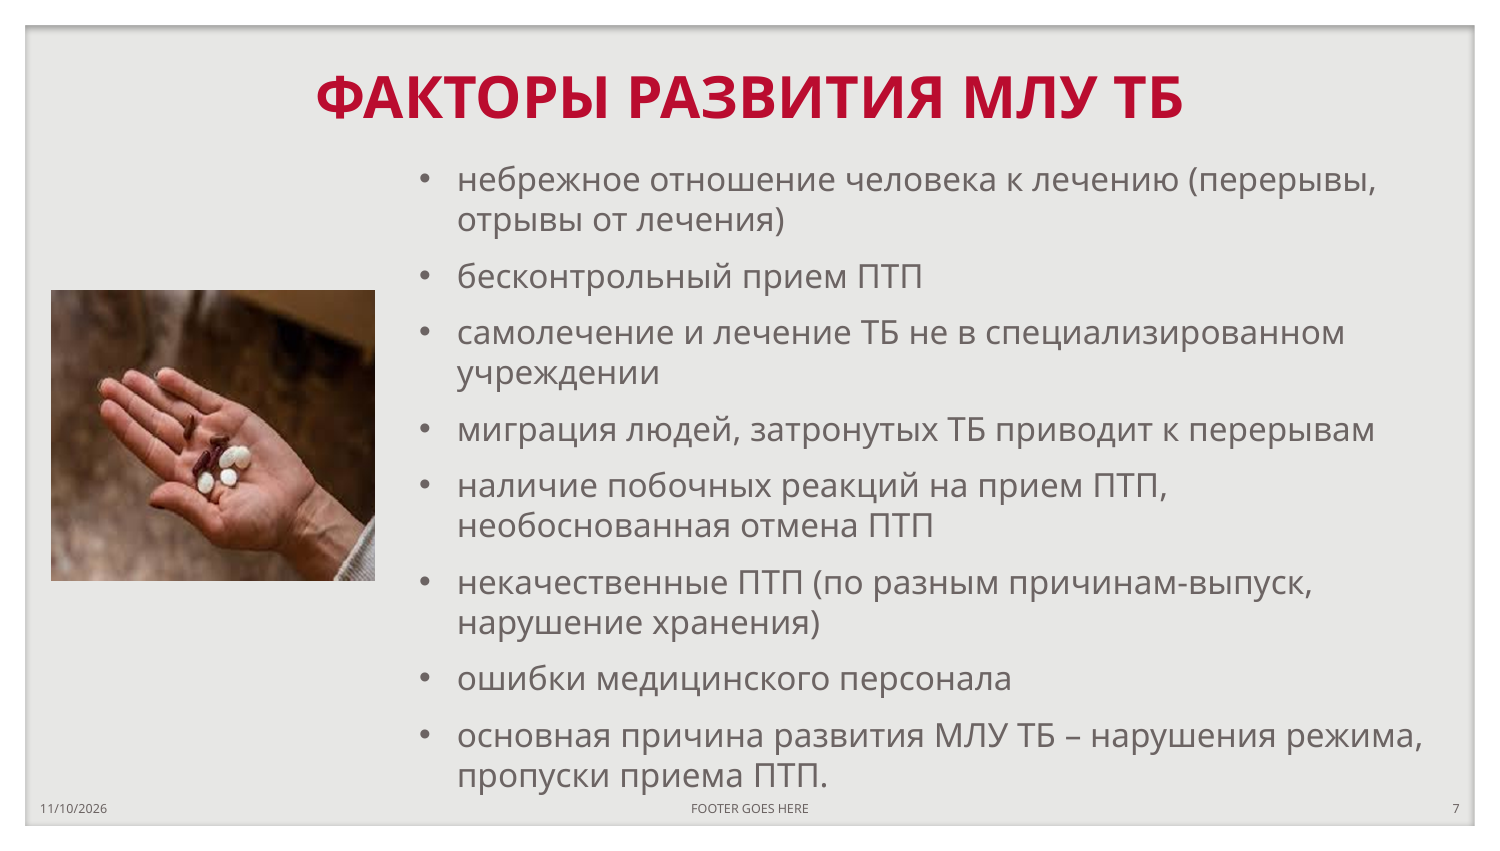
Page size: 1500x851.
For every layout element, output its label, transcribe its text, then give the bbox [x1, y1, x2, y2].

title ФАКТОРЫ РАЗВИТИЯ МЛУ ТБ [24, 51, 1475, 138]
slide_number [24, 794, 375, 826]
footer FOOTER GOES HERE [512, 794, 988, 826]
list небрежное отношение человека к лечению (перерывы, отрывы от лечения) бесконтрольный прием ПТП самолечение и лечение ТБ не в специализированном учреждении миграция людей, затронутых ТБ приводит к перерывам наличие побочных реакций на прием ПТП, необоснованная отмена ПТП некачественные ПТП (по разным причинам-выпуск, нарушение хранения) ошибки медицинского персонала основная причина развития МЛУ ТБ – нарушения режима, пропуски приема ПТП. [404, 150, 1453, 721]
slide_number 7 [1125, 794, 1475, 826]
picture [51, 290, 376, 581]
